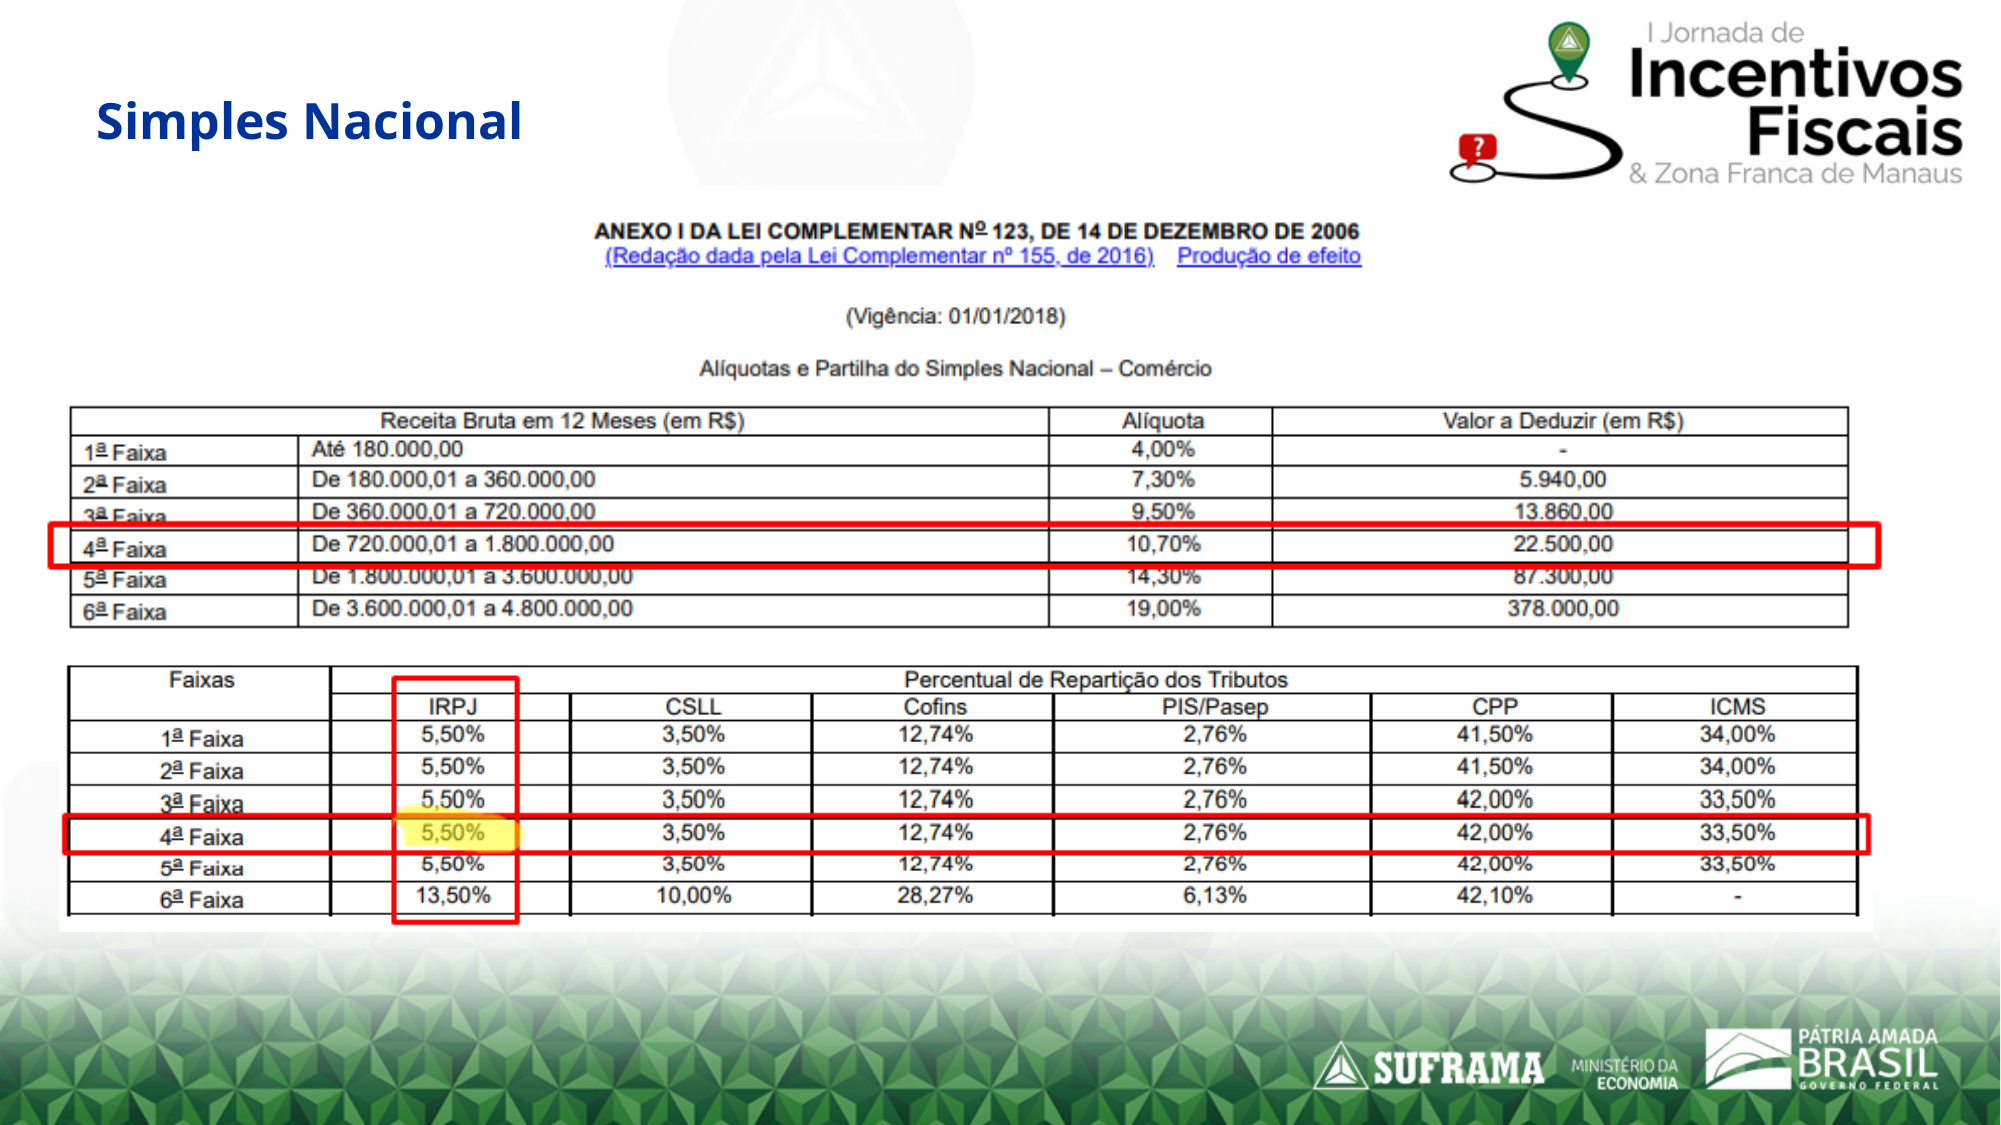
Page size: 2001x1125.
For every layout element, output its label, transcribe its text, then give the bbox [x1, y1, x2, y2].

picture [0, 0, 2001, 1125]
title Simples Nacional [81, 42, 1582, 159]
